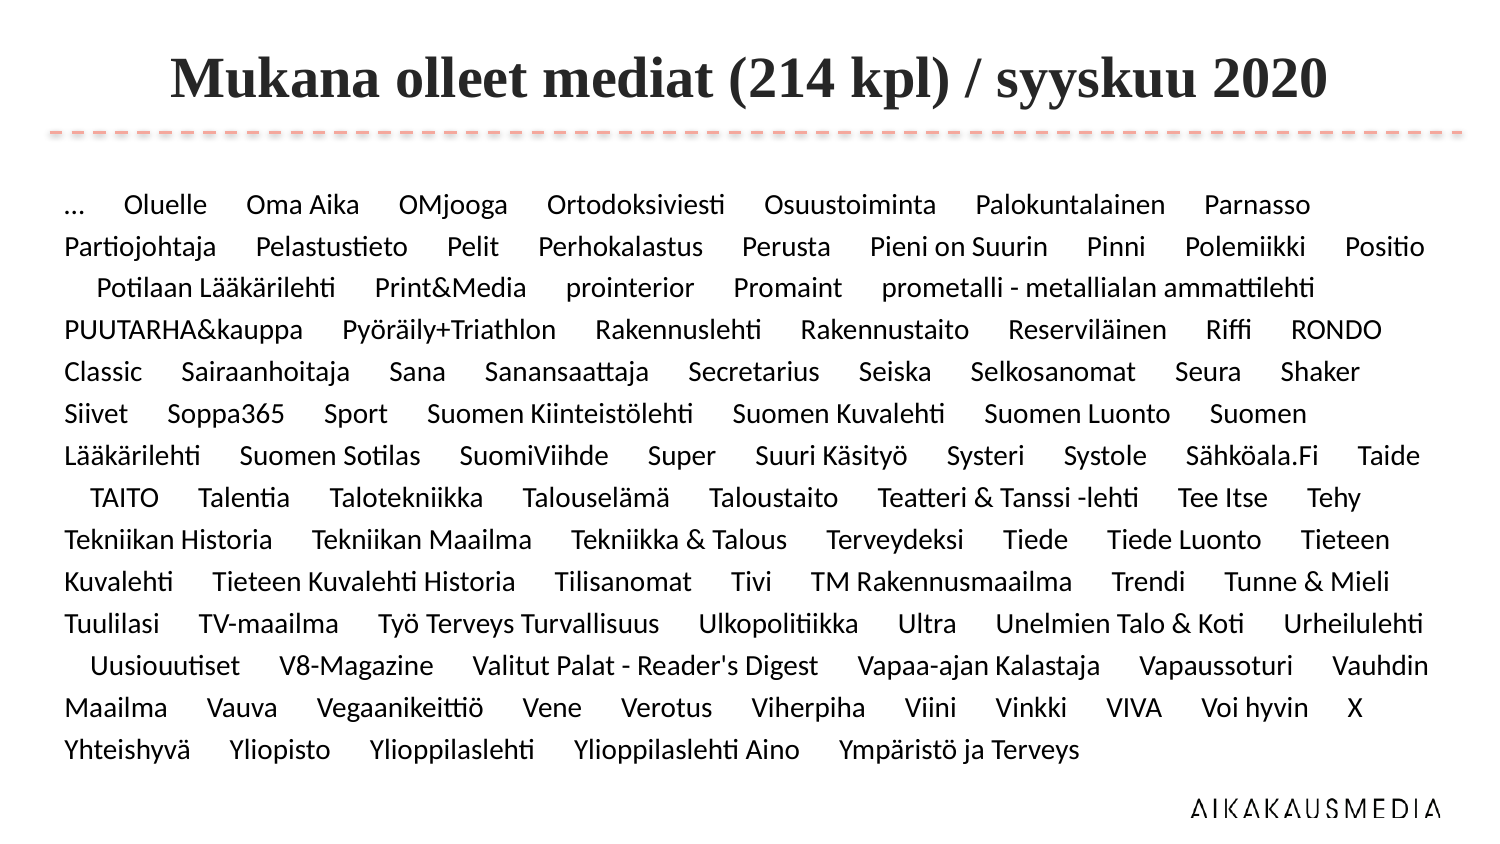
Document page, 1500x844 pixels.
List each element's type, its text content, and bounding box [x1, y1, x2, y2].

picture [1189, 797, 1441, 818]
text_box … Oluelle Oma Aika OMjooga Ortodoksiviesti Osuustoiminta Palokuntalainen Parnasso Partiojohtaja Pelastustieto Pelit Perhokalastus Perusta Pieni on Suurin Pinni Polemiikki Positio Potilaan Lääkärilehti Print&Media prointerior Promaint prometalli - metallialan ammattilehti PUUTARHA&kauppa Pyöräily+Triathlon Rakennuslehti Rakennustaito Reserviläinen Riffi RONDO Classic Sairaanhoitaja Sana Sanansaattaja Secretarius Seiska Selkosanomat Seura Shaker Siivet Soppa365 Sport Suomen Kiinteistölehti Suomen Kuvalehti Suomen Luonto Suomen Lääkärilehti Suomen Sotilas SuomiViihde Super Suuri Käsityö Systeri Systole Sähköala.Fi Taide TAITO Talentia Talotekniikka Talouselämä Taloustaito Teatteri & Tanssi -lehti Tee Itse Tehy Tekniikan Historia Tekniikan Maailma Tekniikka & Talous Terveydeksi Tiede Tiede Luonto Tieteen Kuvalehti Tieteen Kuvalehti Historia Tilisanomat Tivi TM Rakennusmaailma Trendi Tunne & Mieli Tuulilasi TV-maailma Työ Terveys Turvallisuus Ulkopolitiikka Ultra Unelmien Talo & Koti Urheilulehti Uusiouutiset V8-Magazine Valitut Palat - Reader's Digest Vapaa-ajan Kalastaja Vapaussoturi Vauhdin Maailma Vauva Vegaanikeittiö Vene Verotus Viherpiha Viini Vinkki VIVA Voi hyvin X Yhteishyvä Yliopisto Ylioppilaslehti Ylioppilaslehti Aino Ympäristö ja Terveys [49, 170, 1448, 773]
title Mukana olleet mediat (214 kpl) / syyskuu 2020 [27, 0, 1473, 150]
